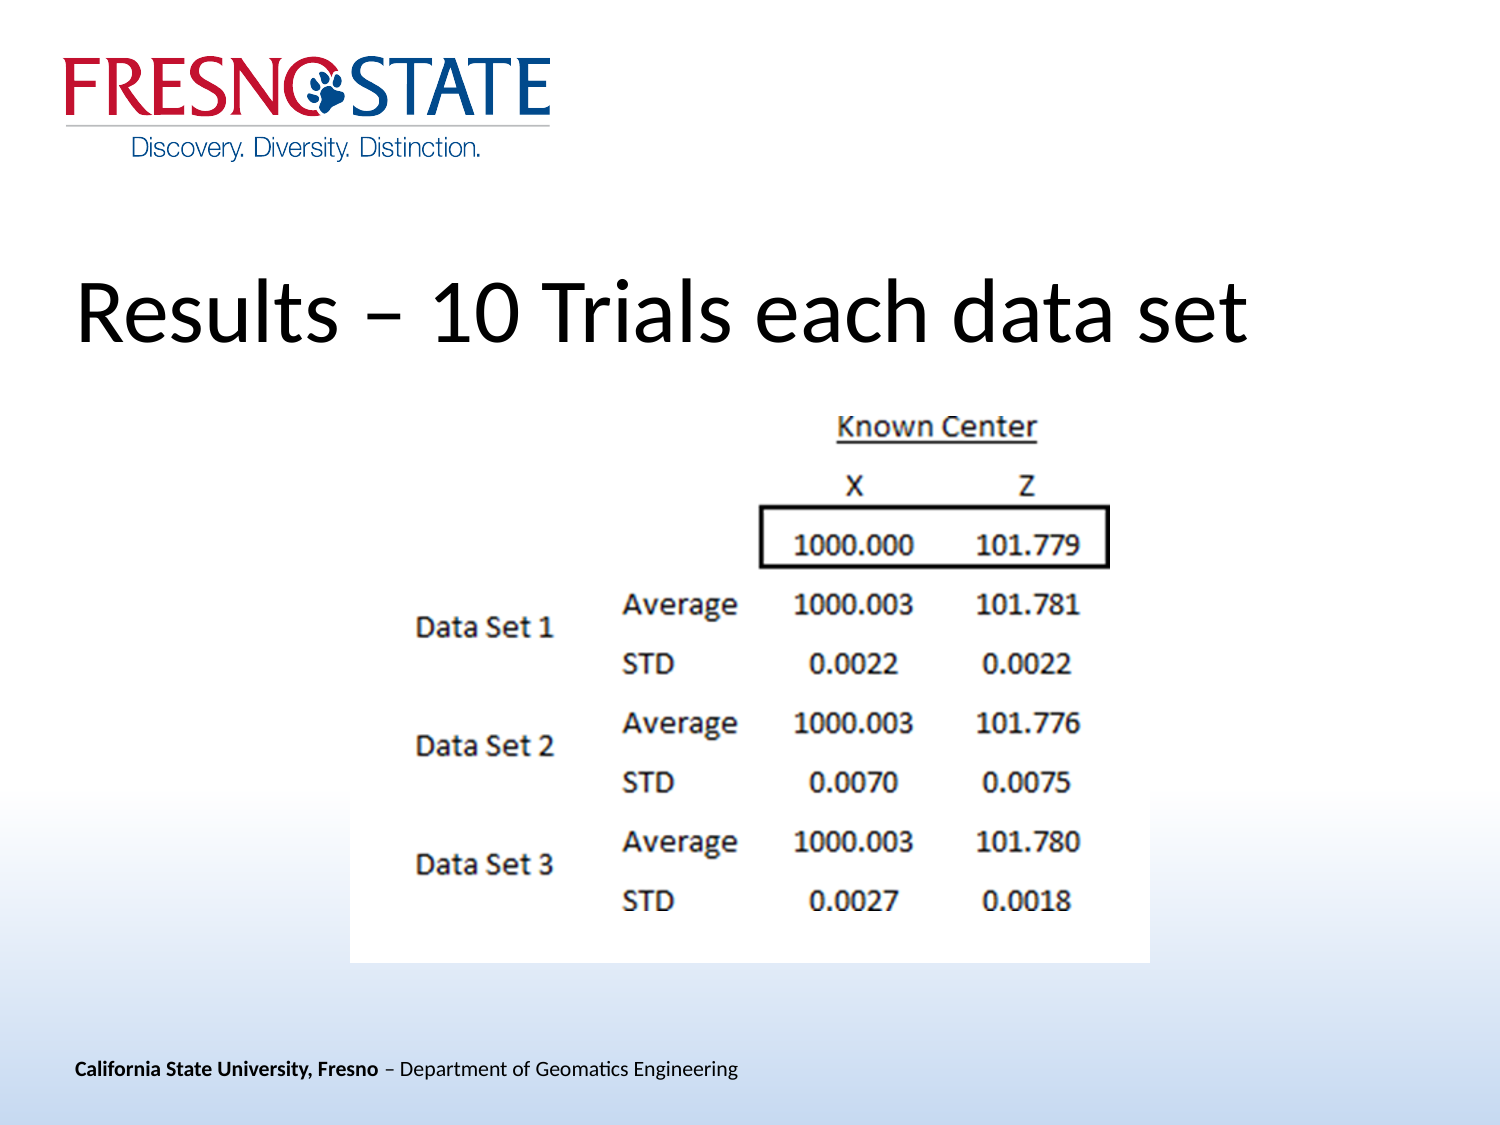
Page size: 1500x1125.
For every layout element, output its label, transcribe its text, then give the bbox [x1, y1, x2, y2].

title Results – 10 Trials each data set [75, 212, 1425, 400]
picture [62, 56, 550, 162]
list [350, 399, 1150, 963]
